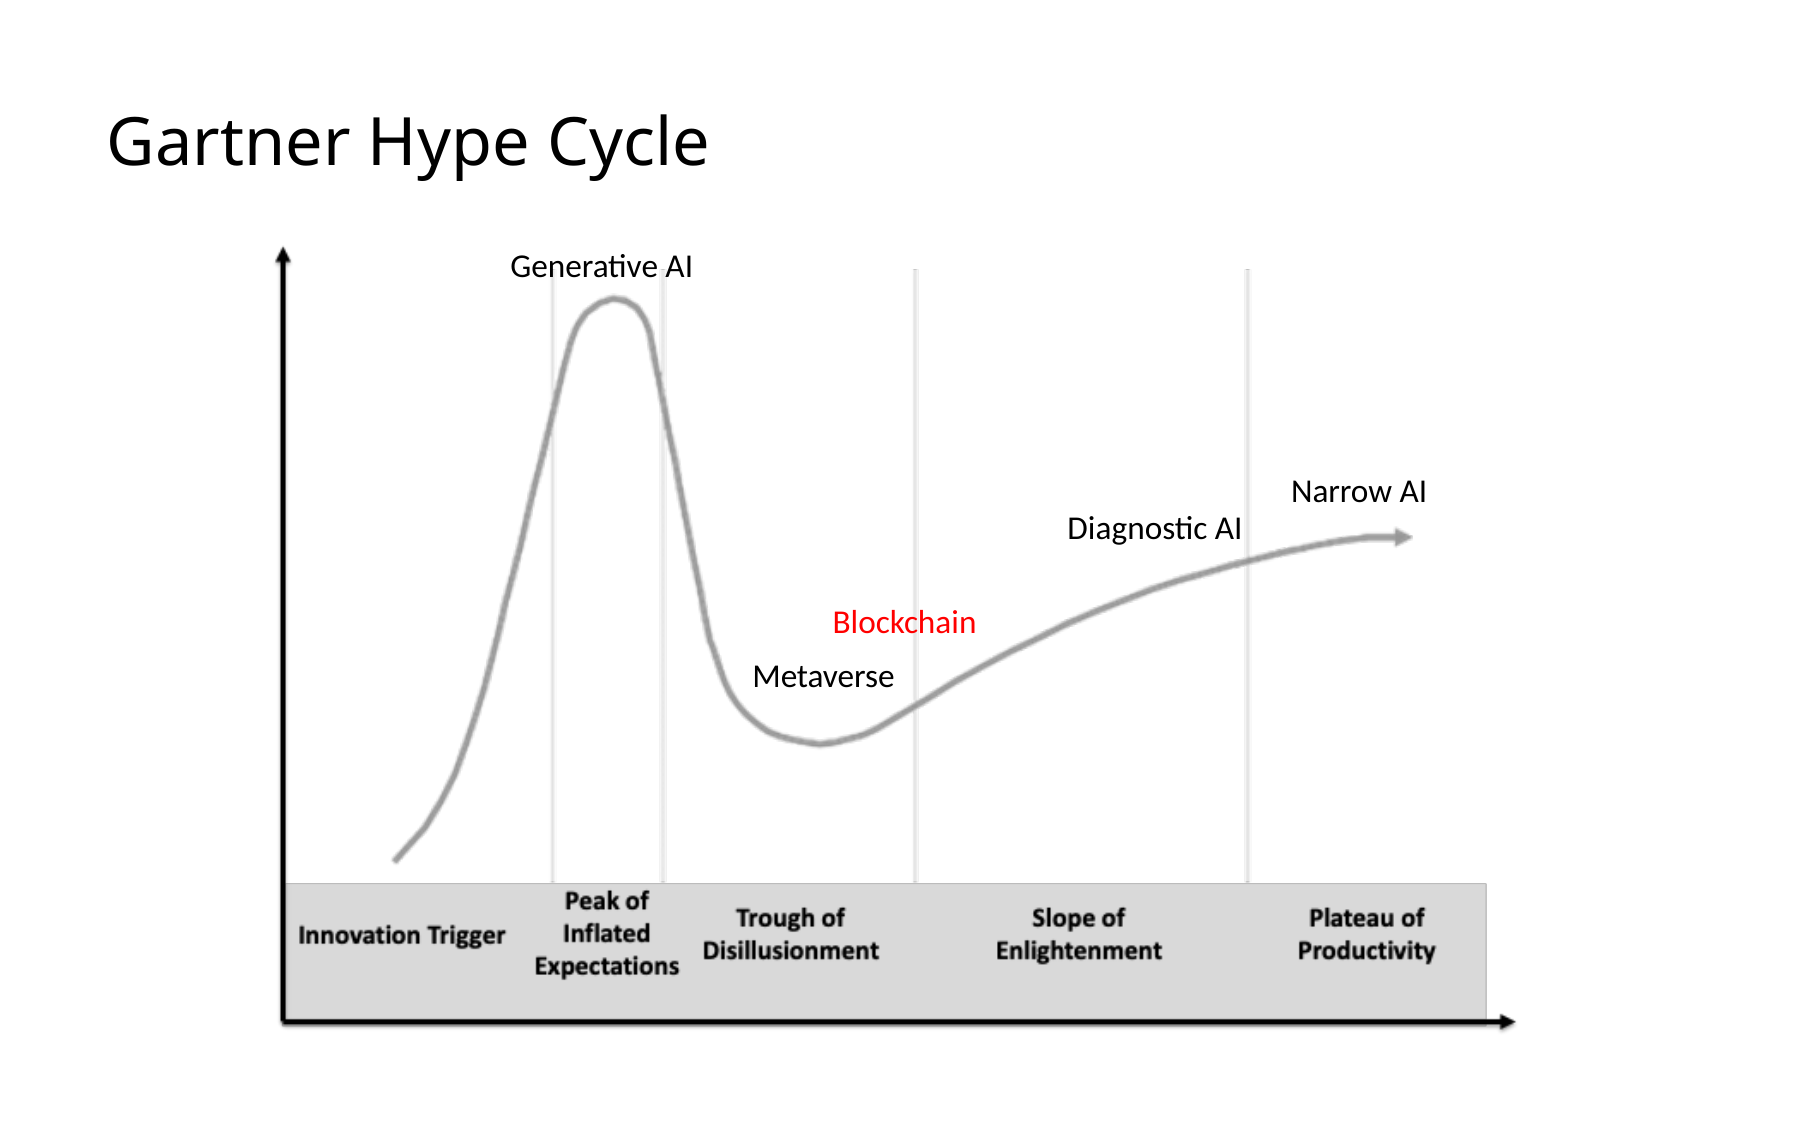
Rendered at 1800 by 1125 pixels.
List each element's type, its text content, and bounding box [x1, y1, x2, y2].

picture [262, 226, 1538, 1047]
text_box Gartner Hype Cycle [91, 84, 1199, 193]
